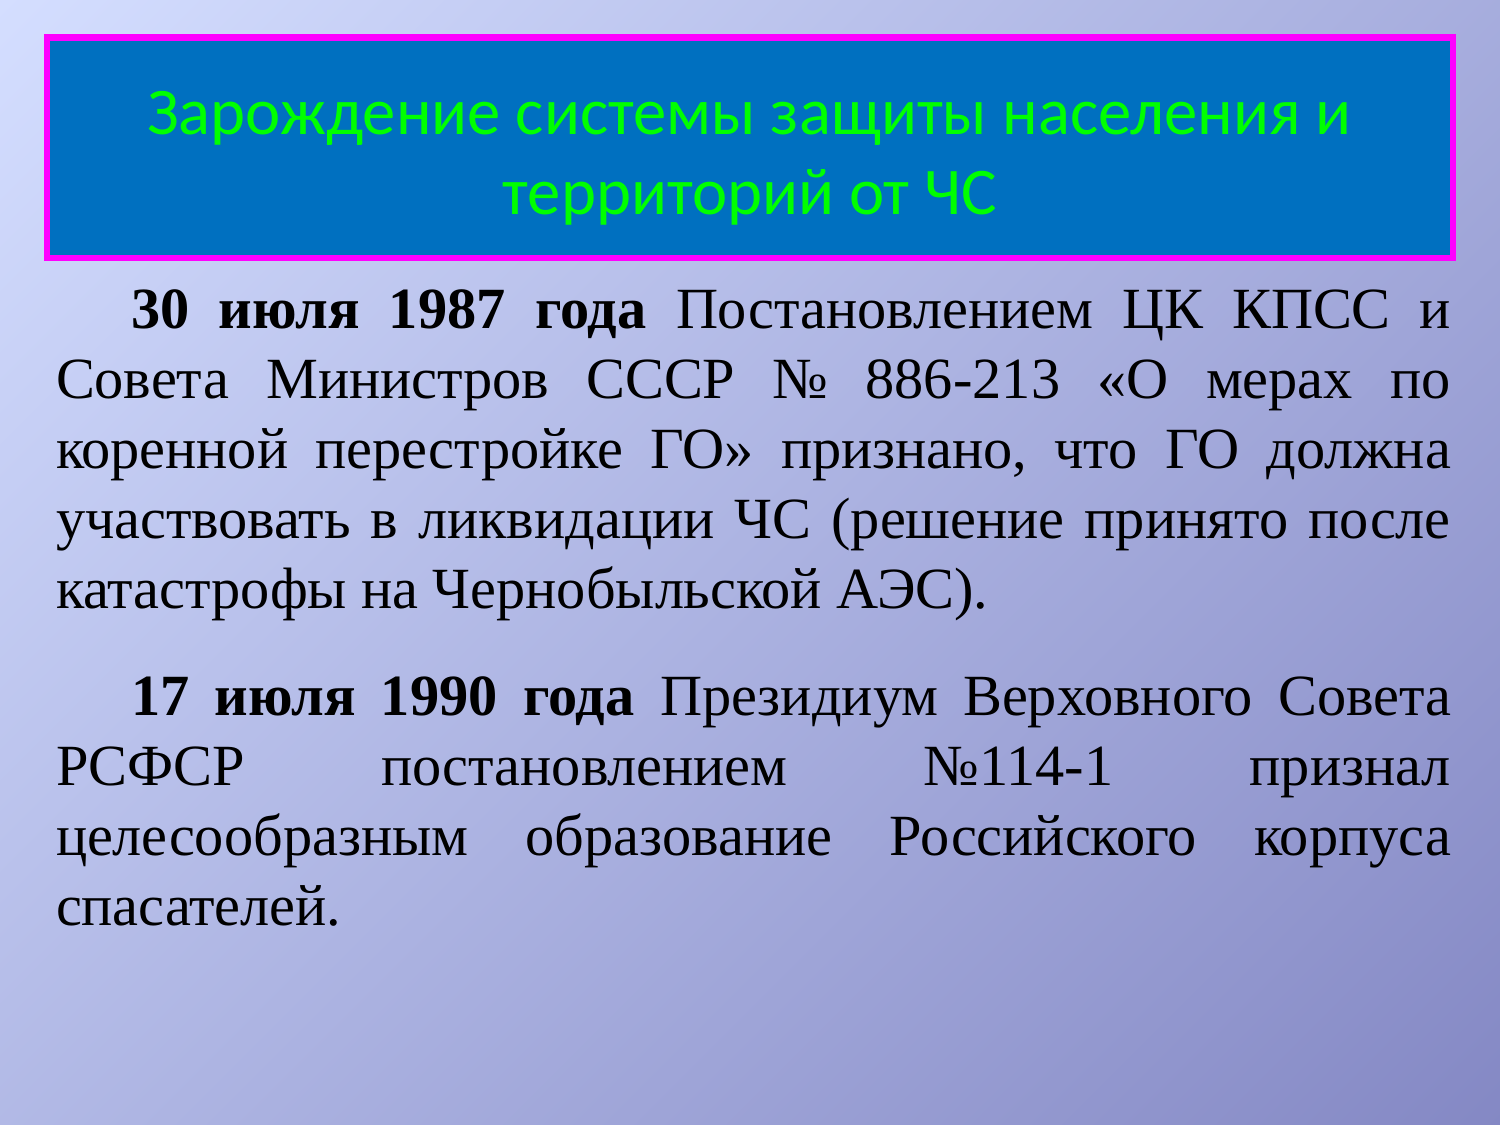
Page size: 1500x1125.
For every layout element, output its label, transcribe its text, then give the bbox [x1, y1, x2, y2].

text_box 30 июля 1987 года Постановлением ЦК КПСС и Совета Министров СССР № 886-213 «О мерах по коренной перестройке ГО» признано, что ГО должна участвовать в ликвидации ЧС (решение принято после катастрофы на Чернобыльской АЭС). 17 июля 1990 года Президиум Верховного Совета РСФСР постановлением №114-1 признал целесообразным образование Российского корпуса спасателей. [41, 262, 1467, 1000]
text_box Зарождение системы защиты населения и территорий от ЧС [46, 37, 1454, 258]
